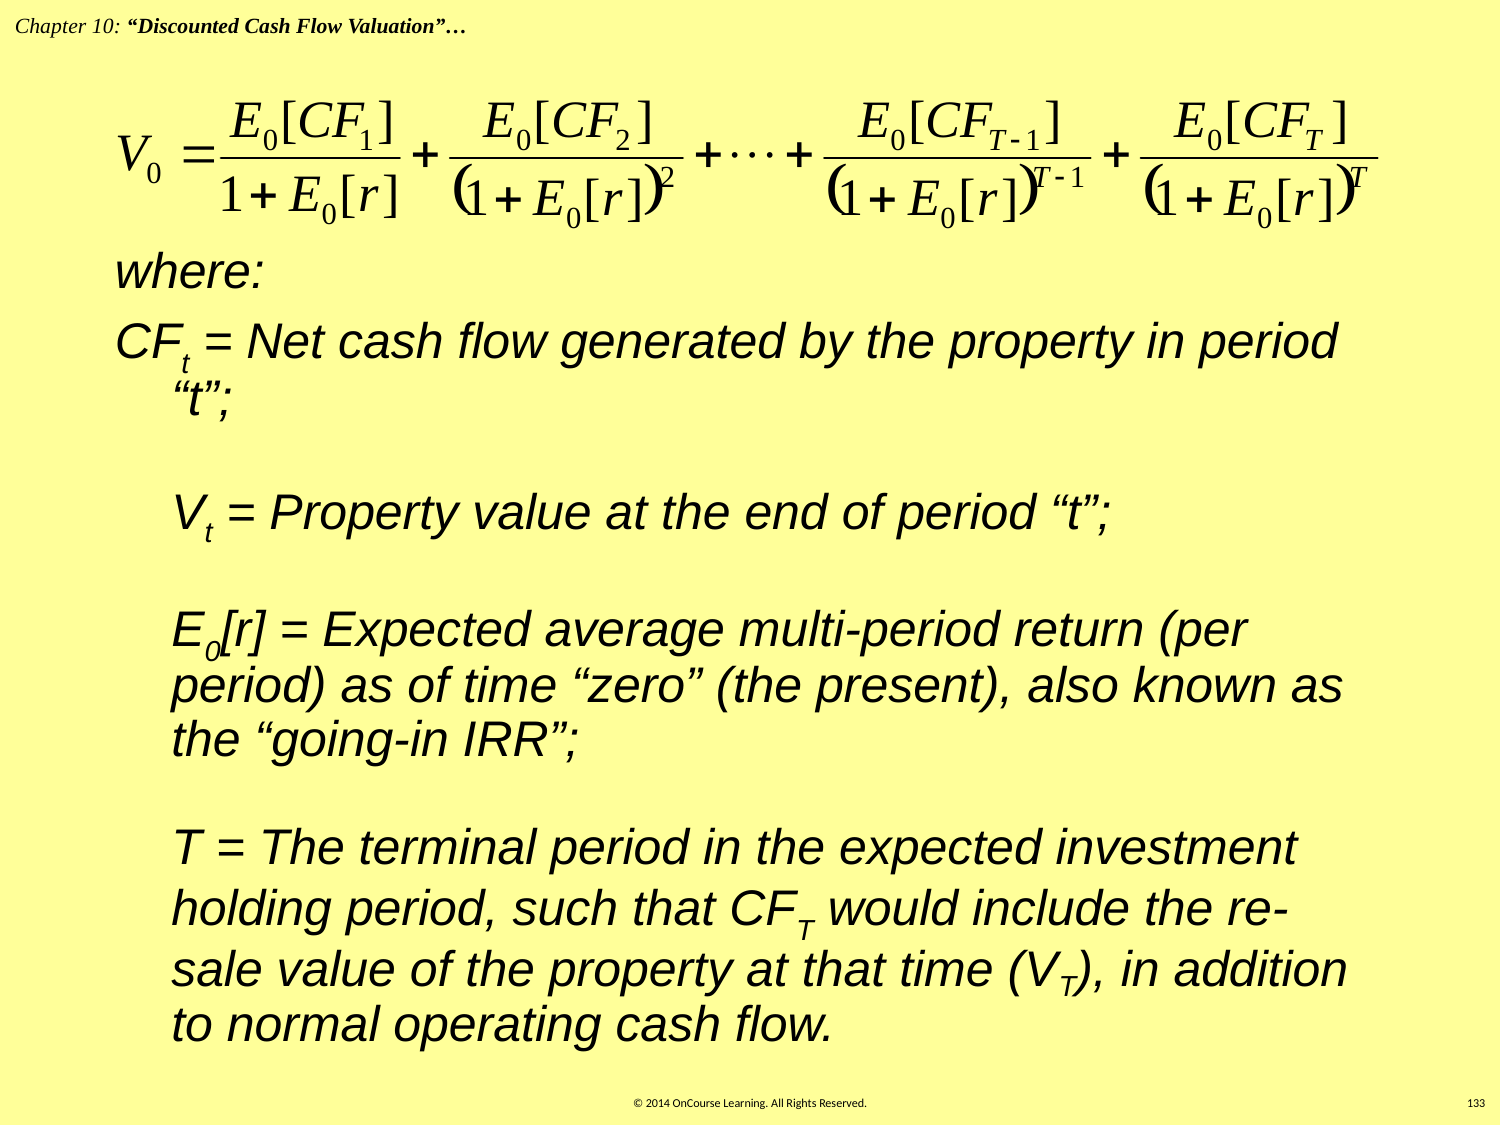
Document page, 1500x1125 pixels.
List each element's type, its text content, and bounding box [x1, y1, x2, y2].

slide_number 133 [1149, 1046, 1500, 1125]
text_box Chapter 10: “Discounted Cash Flow Valuation”… [0, 0, 838, 60]
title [112, 87, 1388, 241]
footer © 2014 OnCourse Learning. All Rights Reserved. [237, 1046, 1149, 1125]
list where: CFt = Net cash flow generated by the property in period “t”; Vt = Property value at the end of period “t”; E0[r] = Expected average multi-period return (per period) as of time “zero” (the present), also known as the “going-in IRR”; T = The terminal period in the expected investment holding period, such that CFT would include the re-sale value of the property at that time (VT), in addition to normal operating cash flow. [99, 237, 1375, 1038]
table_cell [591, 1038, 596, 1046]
